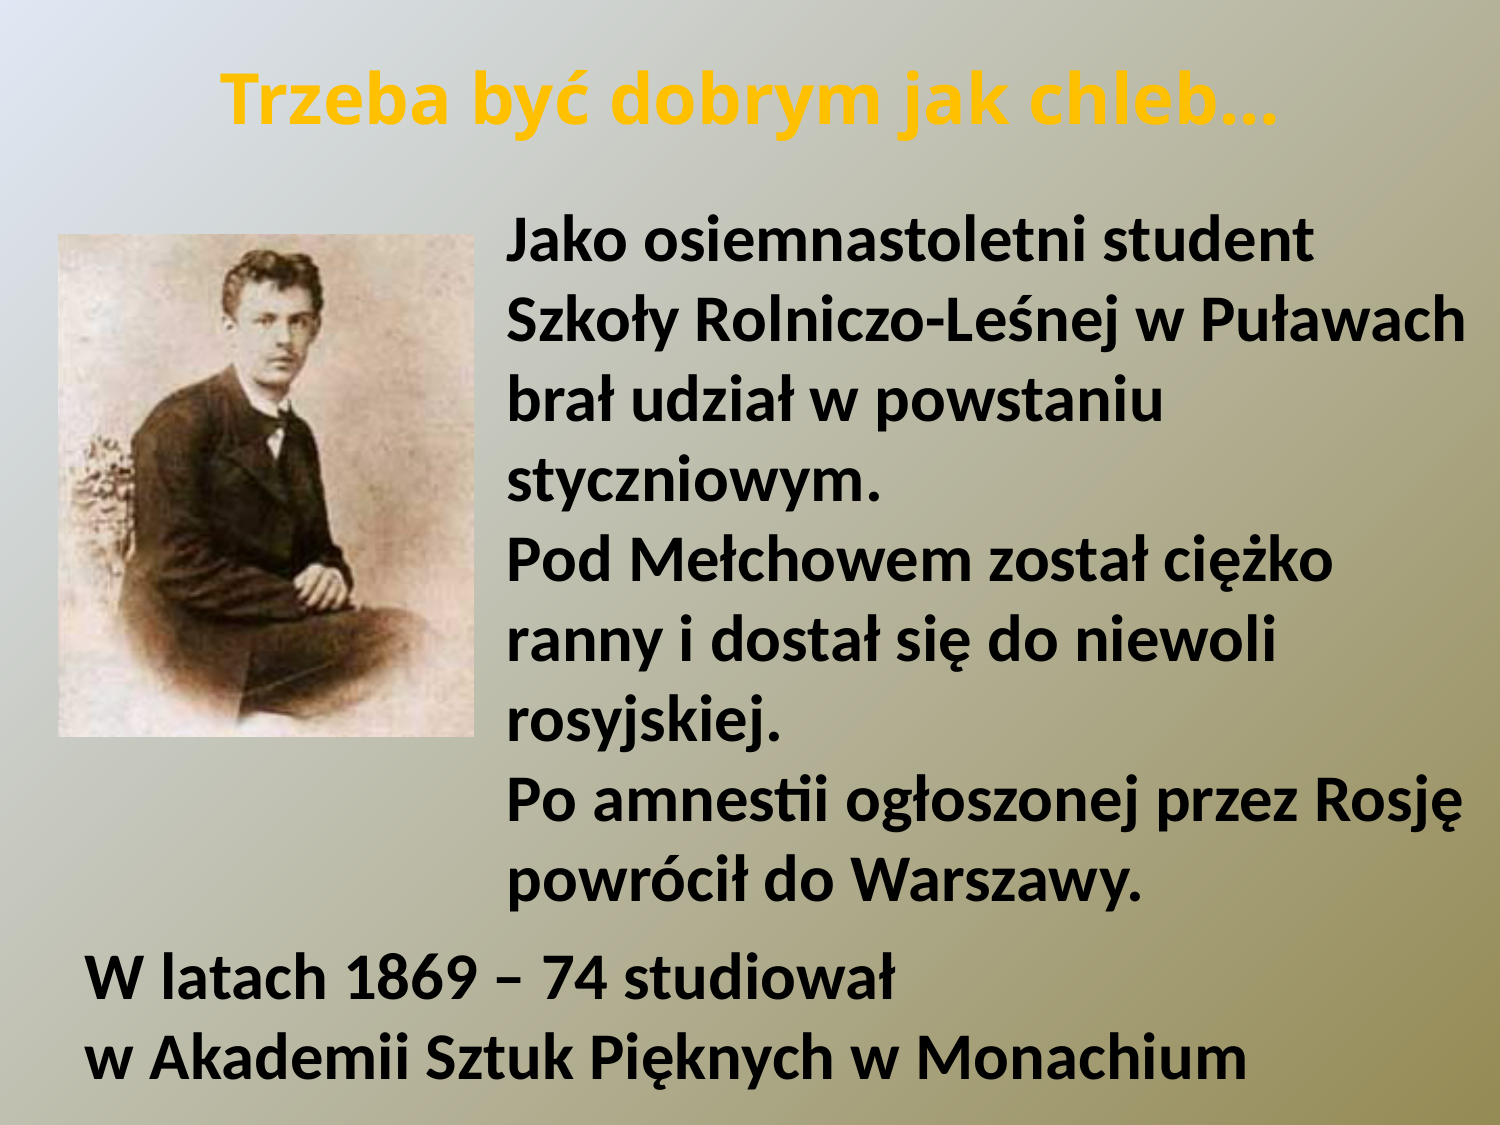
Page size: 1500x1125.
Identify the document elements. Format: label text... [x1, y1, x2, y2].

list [58, 234, 474, 737]
text_box Jako osiemnastoletni student Szkoły Rolniczo-Leśnej w Puławach brał udział w powstaniu styczniowym. Pod Mełchowem został ciężko ranny i dostał się do niewoli rosyjskiej. Po amnestii ogłoszonej przez Rosję powrócił do Warszawy. [492, 187, 1500, 922]
text_box W latach 1869 – 74 studiował w Akademii Sztuk Pięknych w Monachium [70, 925, 1500, 1101]
title Trzeba być dobrym jak chleb… [75, 45, 1425, 233]
